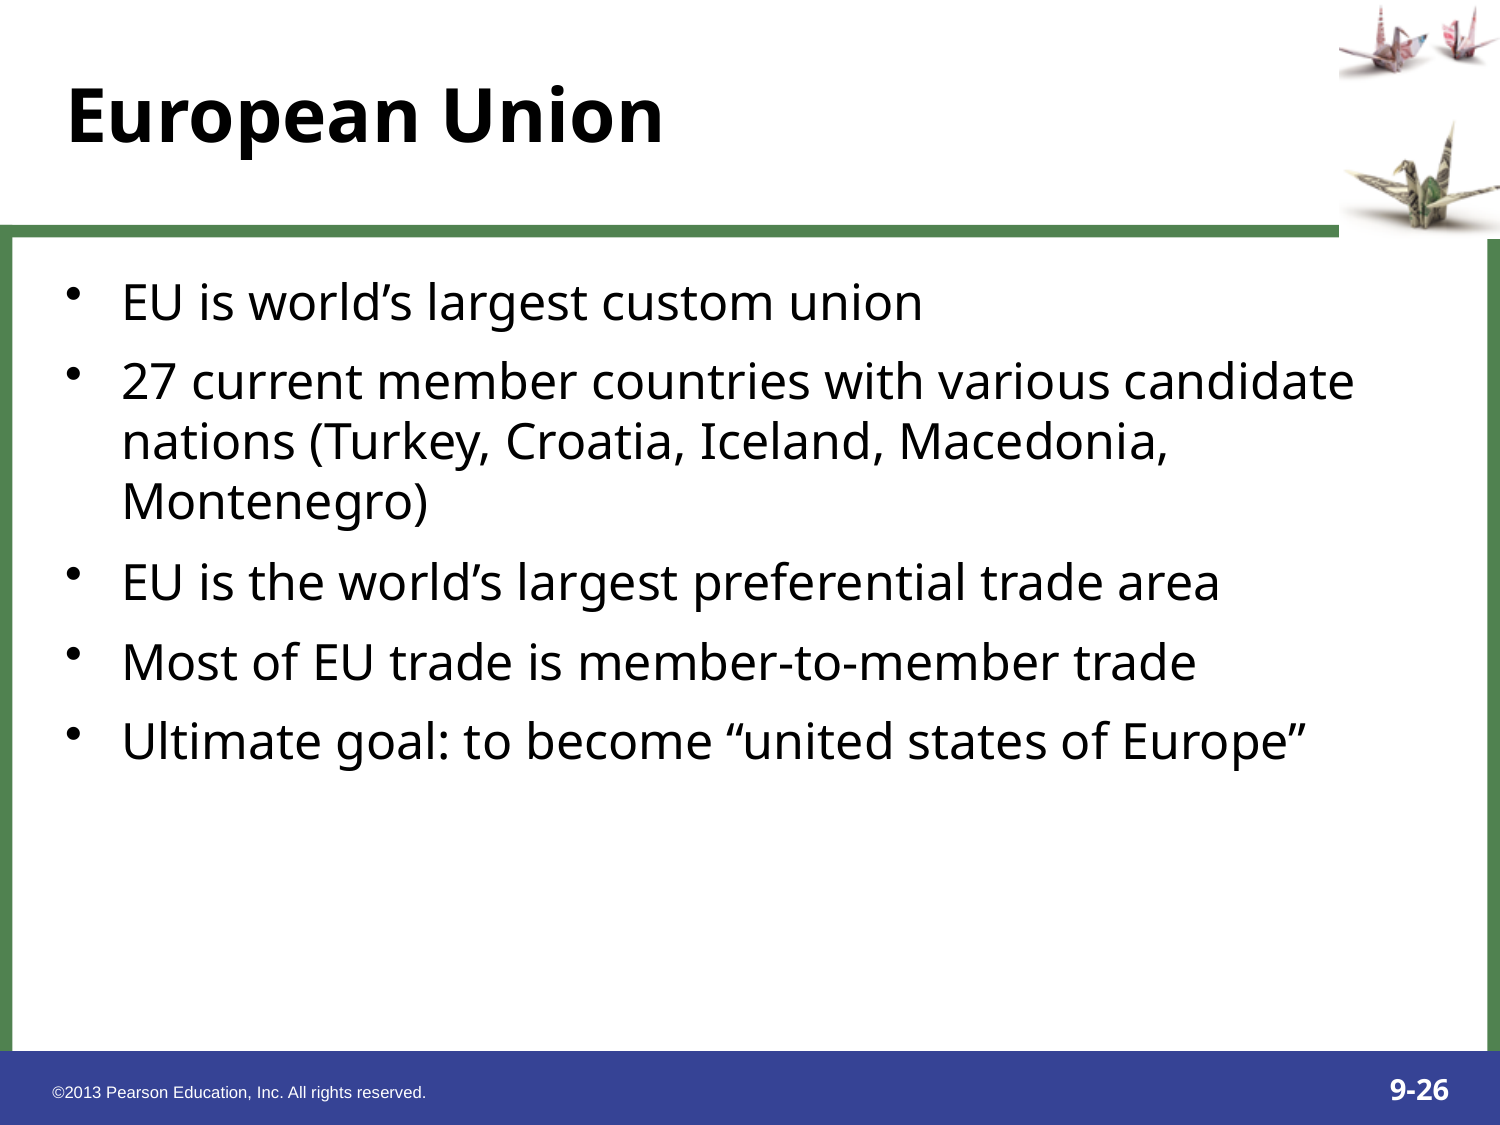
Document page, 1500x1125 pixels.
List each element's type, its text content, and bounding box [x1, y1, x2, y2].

title European Union [50, 0, 1325, 225]
list EU is world’s largest custom union 27 current member countries with various candidate nations (Turkey, Croatia, Iceland, Macedonia, Montenegro) EU is the world’s largest preferential trade area Most of EU trade is member-to-member trade Ultimate goal: to become “united states of Europe” [50, 262, 1450, 1013]
picture [1339, 0, 1500, 239]
